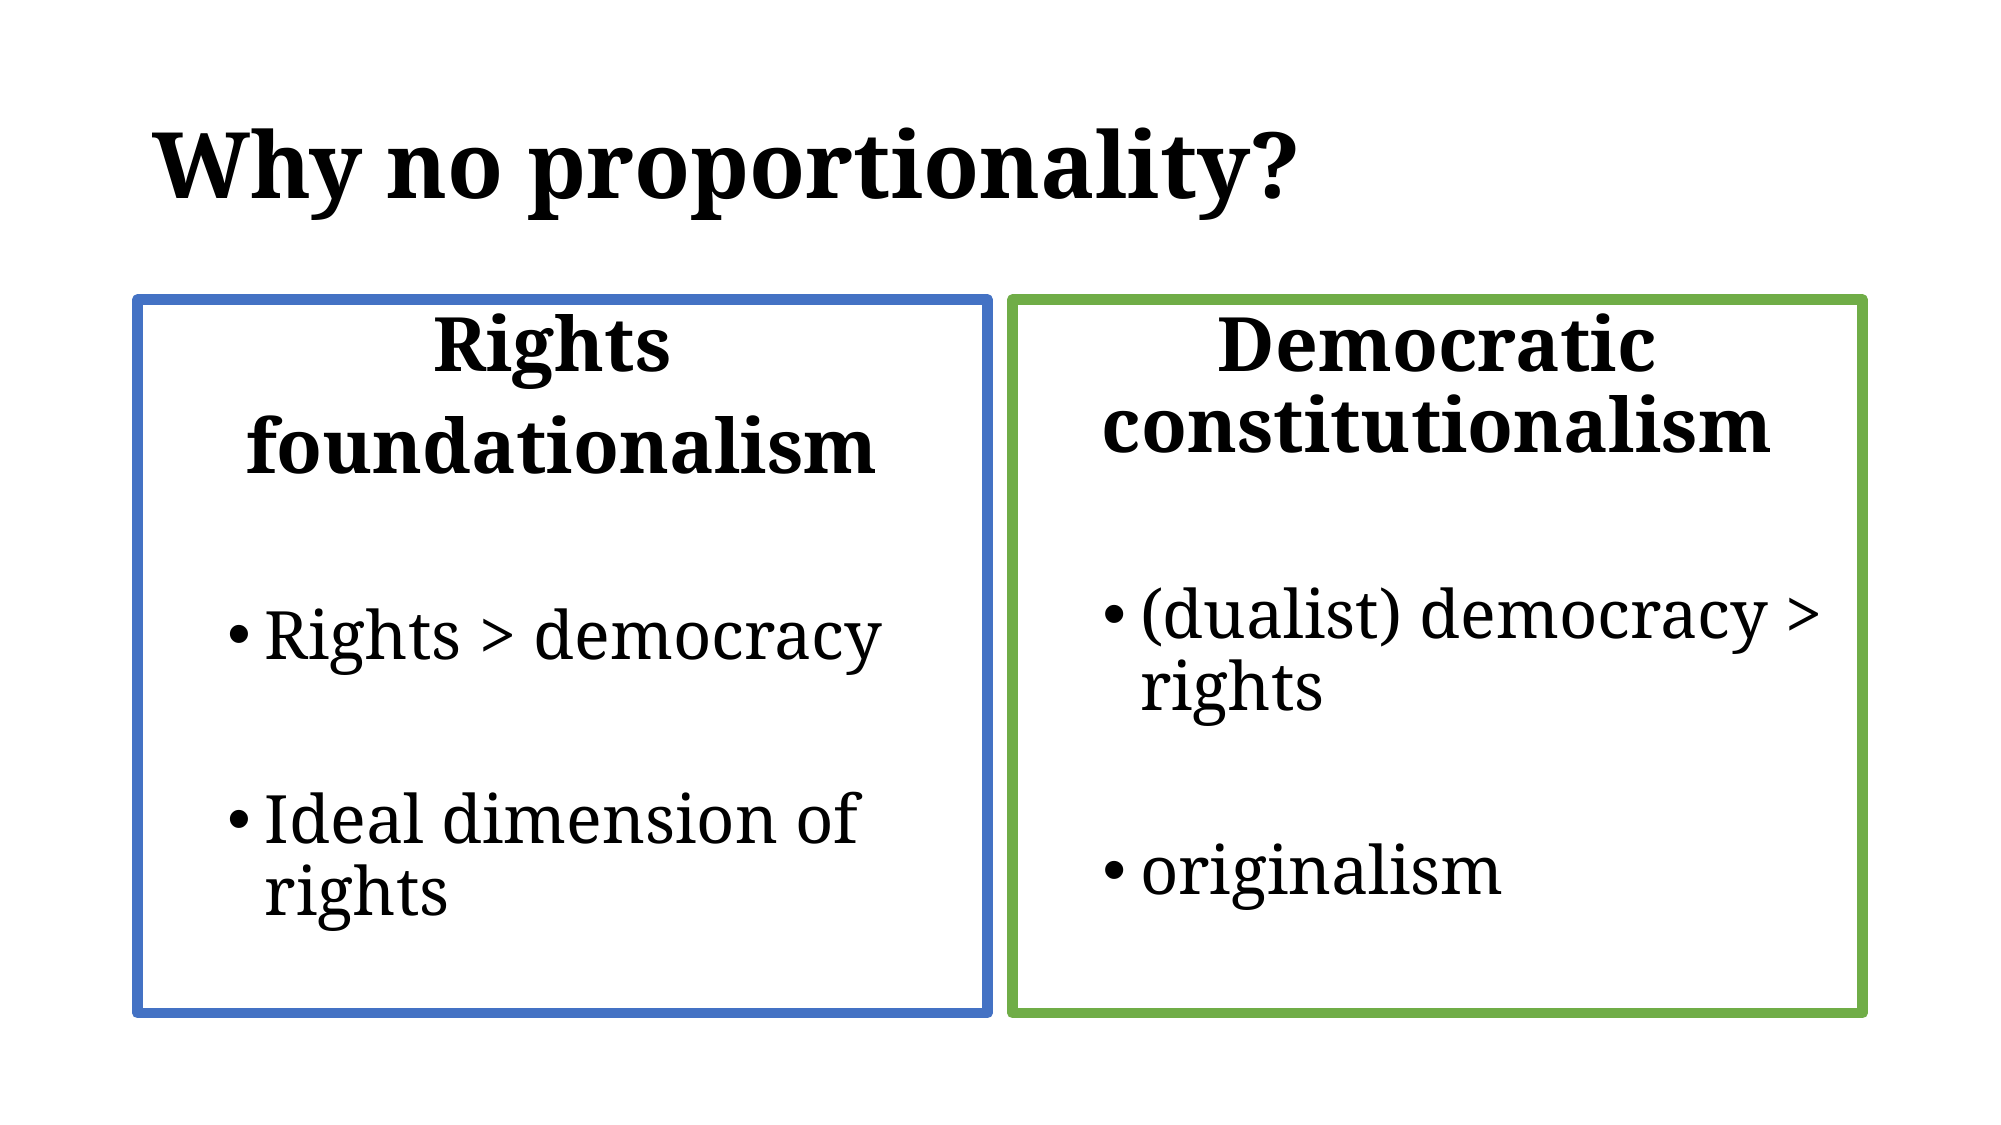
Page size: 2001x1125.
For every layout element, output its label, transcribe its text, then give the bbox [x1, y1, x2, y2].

title Why no proportionality? [137, 59, 1863, 278]
list Rights foundationalism Rights > democracy Ideal dimension of rights [137, 299, 988, 1014]
list Democratic constitutionalism (dualist) democracy > rights originalism [1012, 299, 1863, 1014]
